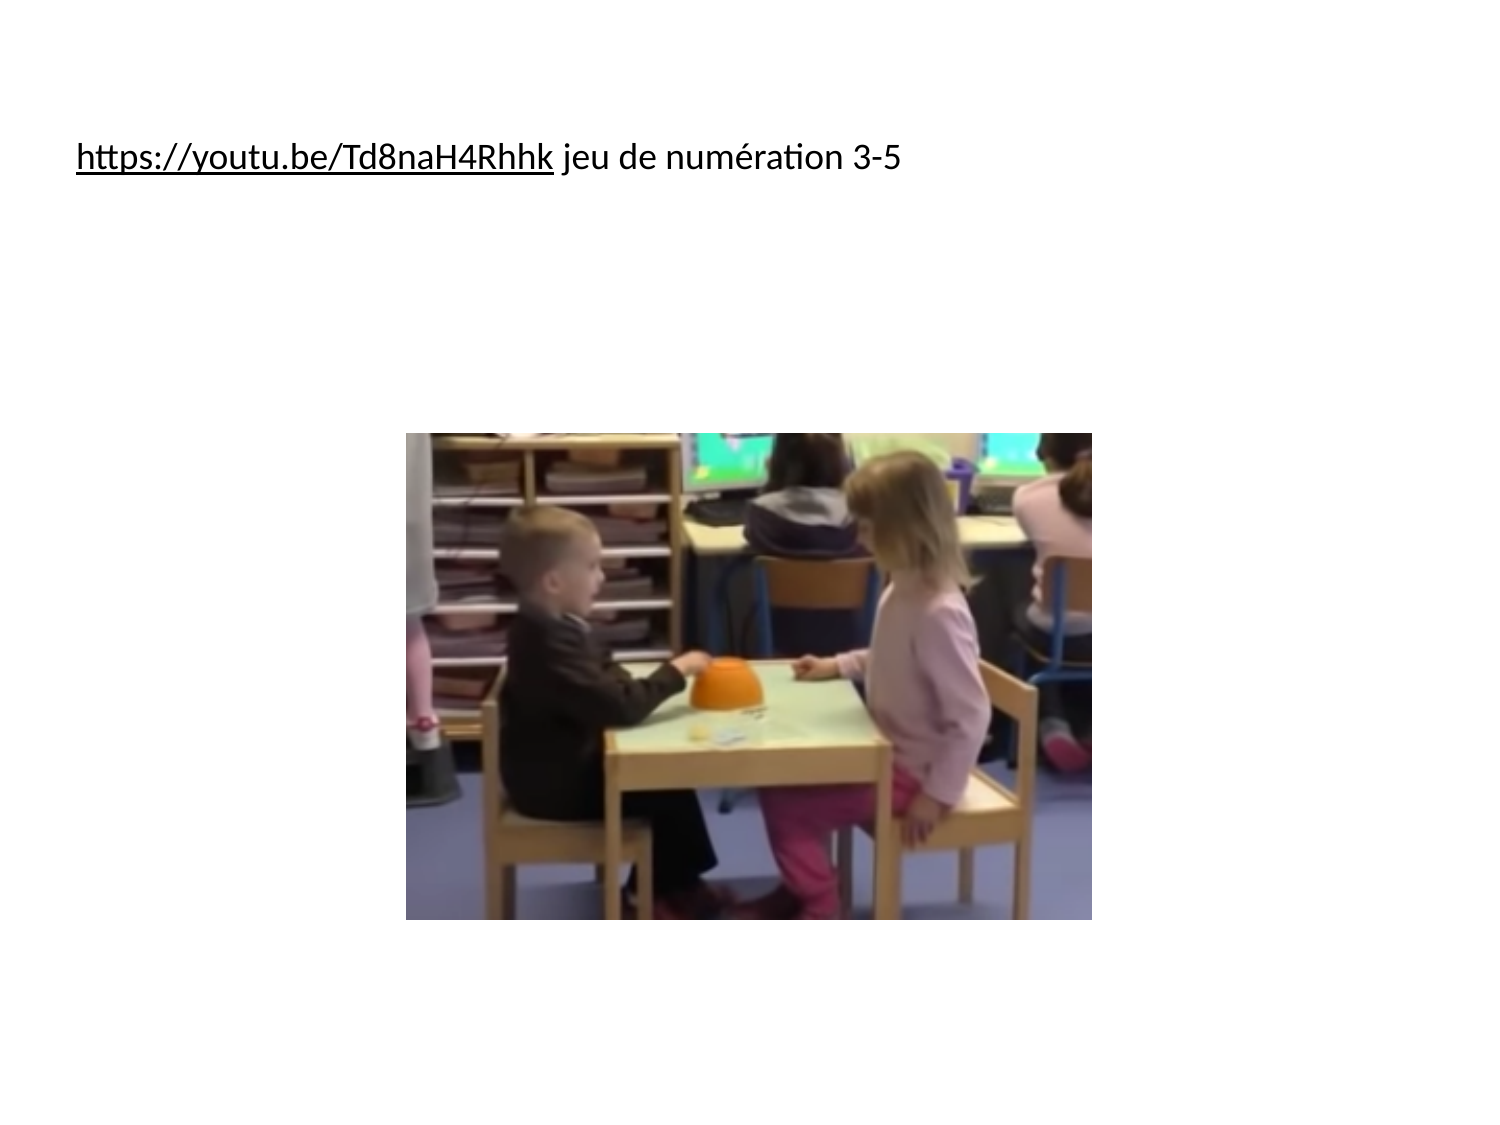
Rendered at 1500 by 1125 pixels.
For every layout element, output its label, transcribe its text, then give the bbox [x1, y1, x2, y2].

picture [405, 433, 1092, 920]
text_box https://youtu.be/Td8naH4Rhhk jeu de numération 3-5 [61, 79, 1125, 185]
